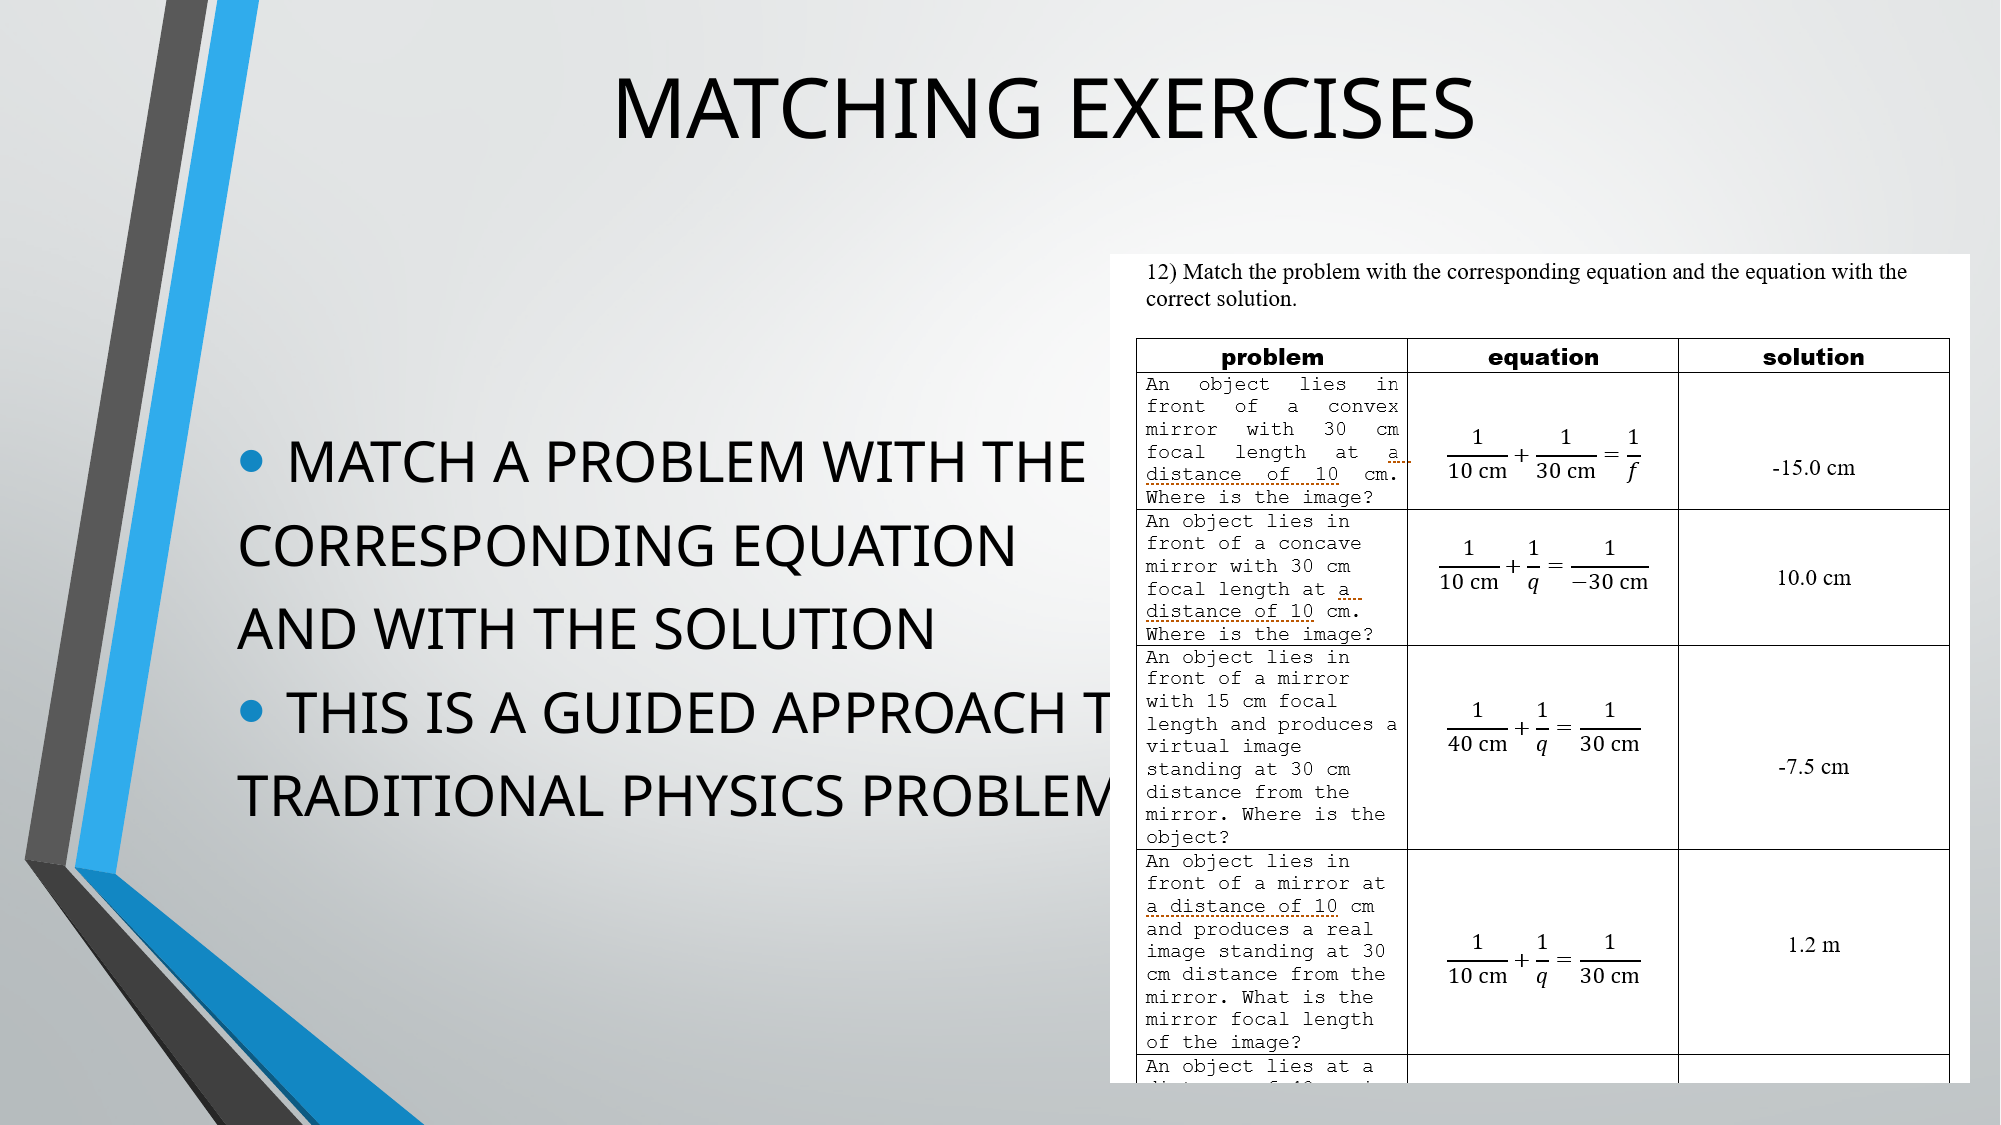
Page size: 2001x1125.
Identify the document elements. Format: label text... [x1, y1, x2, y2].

title MATCHING EXERCISES [222, 42, 1867, 168]
list MATCH A PROBLEM WITH THE CORRESPONDING EQUATION AND WITH THE SOLUTION THIS IS A GUIDED APPROACH TO TRADITIONAL PHYSICS PROBLEMS [222, 382, 1109, 838]
picture [1109, 254, 1971, 1083]
text_box [679, 434, 717, 510]
